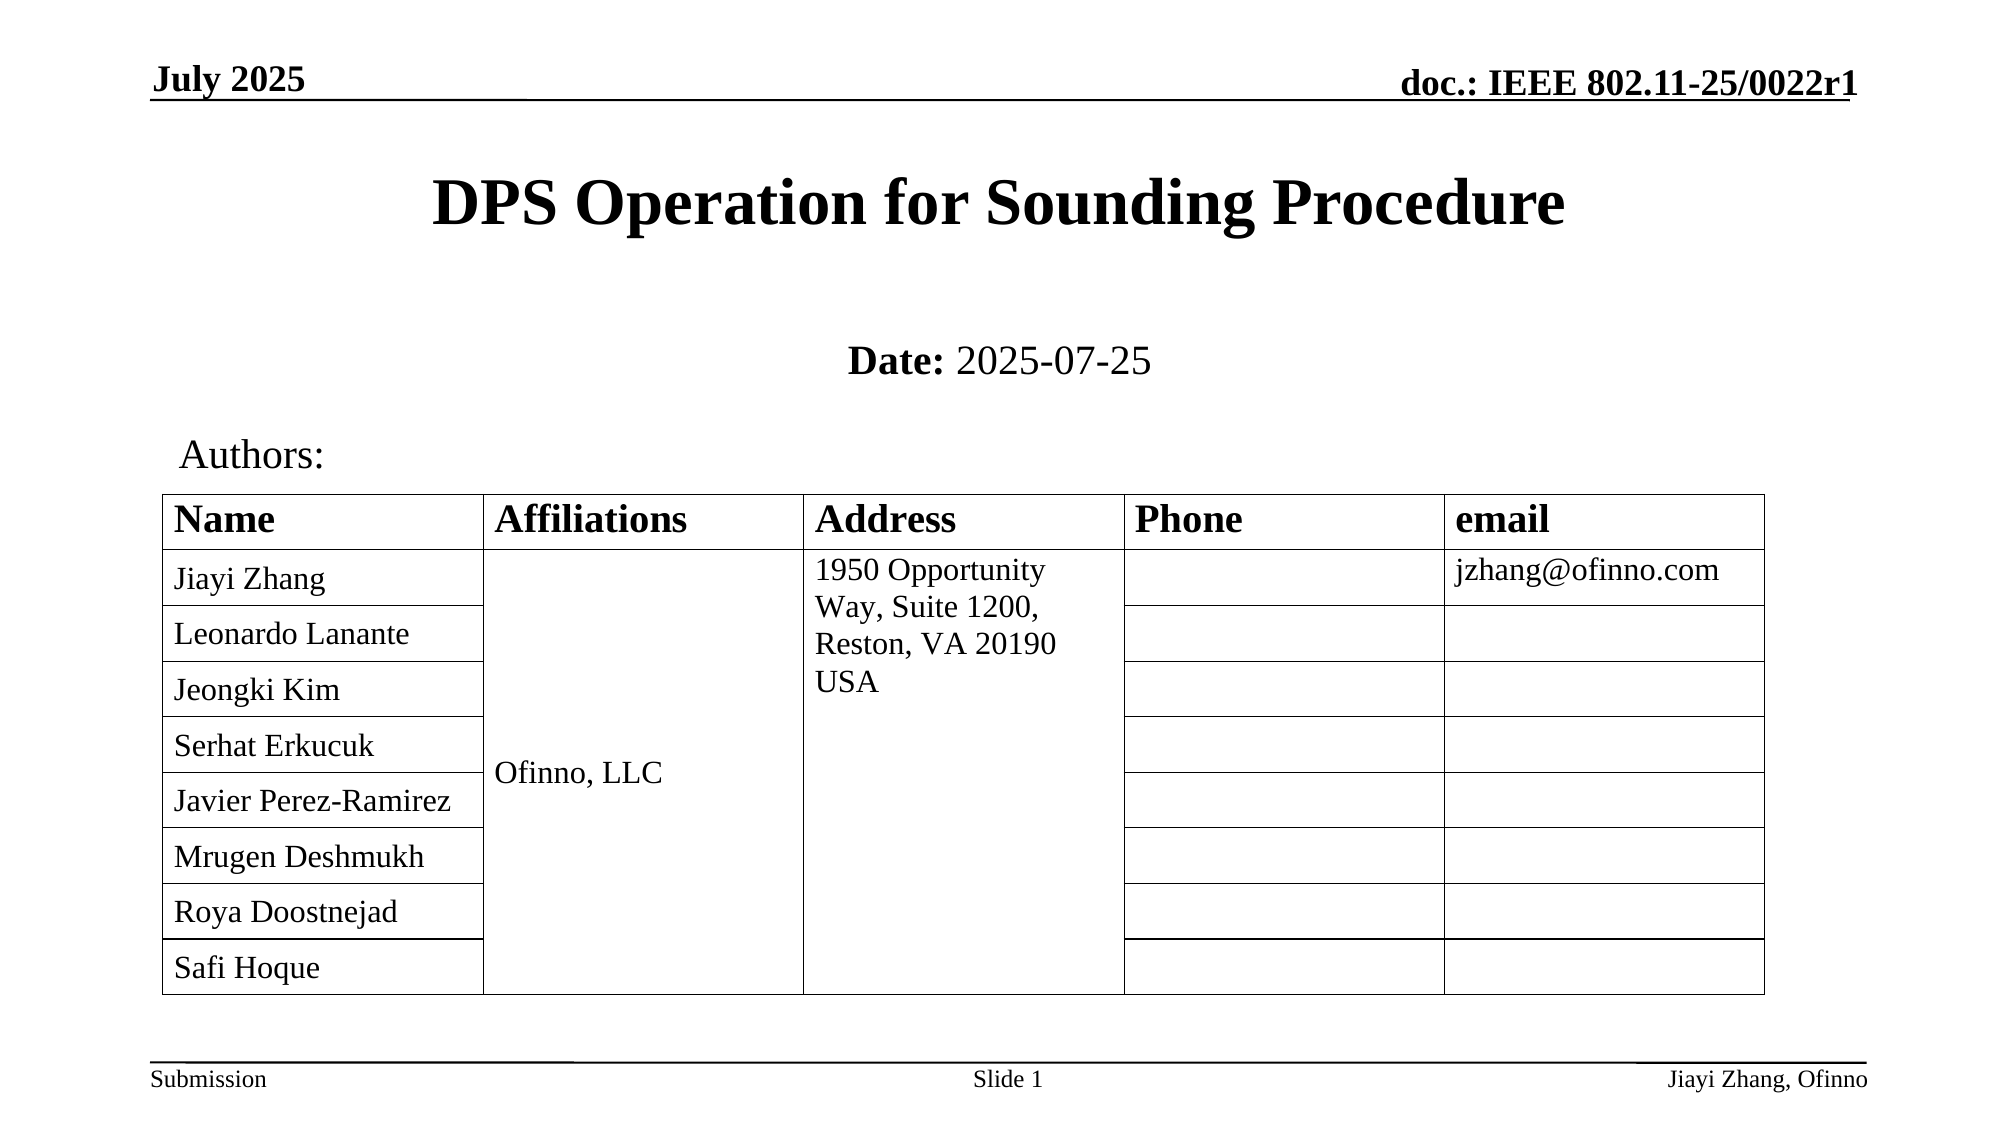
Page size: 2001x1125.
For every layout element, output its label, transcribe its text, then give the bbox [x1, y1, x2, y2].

slide_number Slide 1 [950, 1061, 1067, 1123]
text_box Authors: [163, 419, 401, 482]
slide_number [152, 54, 563, 100]
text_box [147, 493, 1849, 1042]
subtitle Date: 2025-07-25 [299, 324, 1701, 404]
footer Jiayi Zhang, Ofinno [1171, 1061, 1869, 1093]
title DPS Operation for Sounding Procedure [149, 76, 1851, 319]
